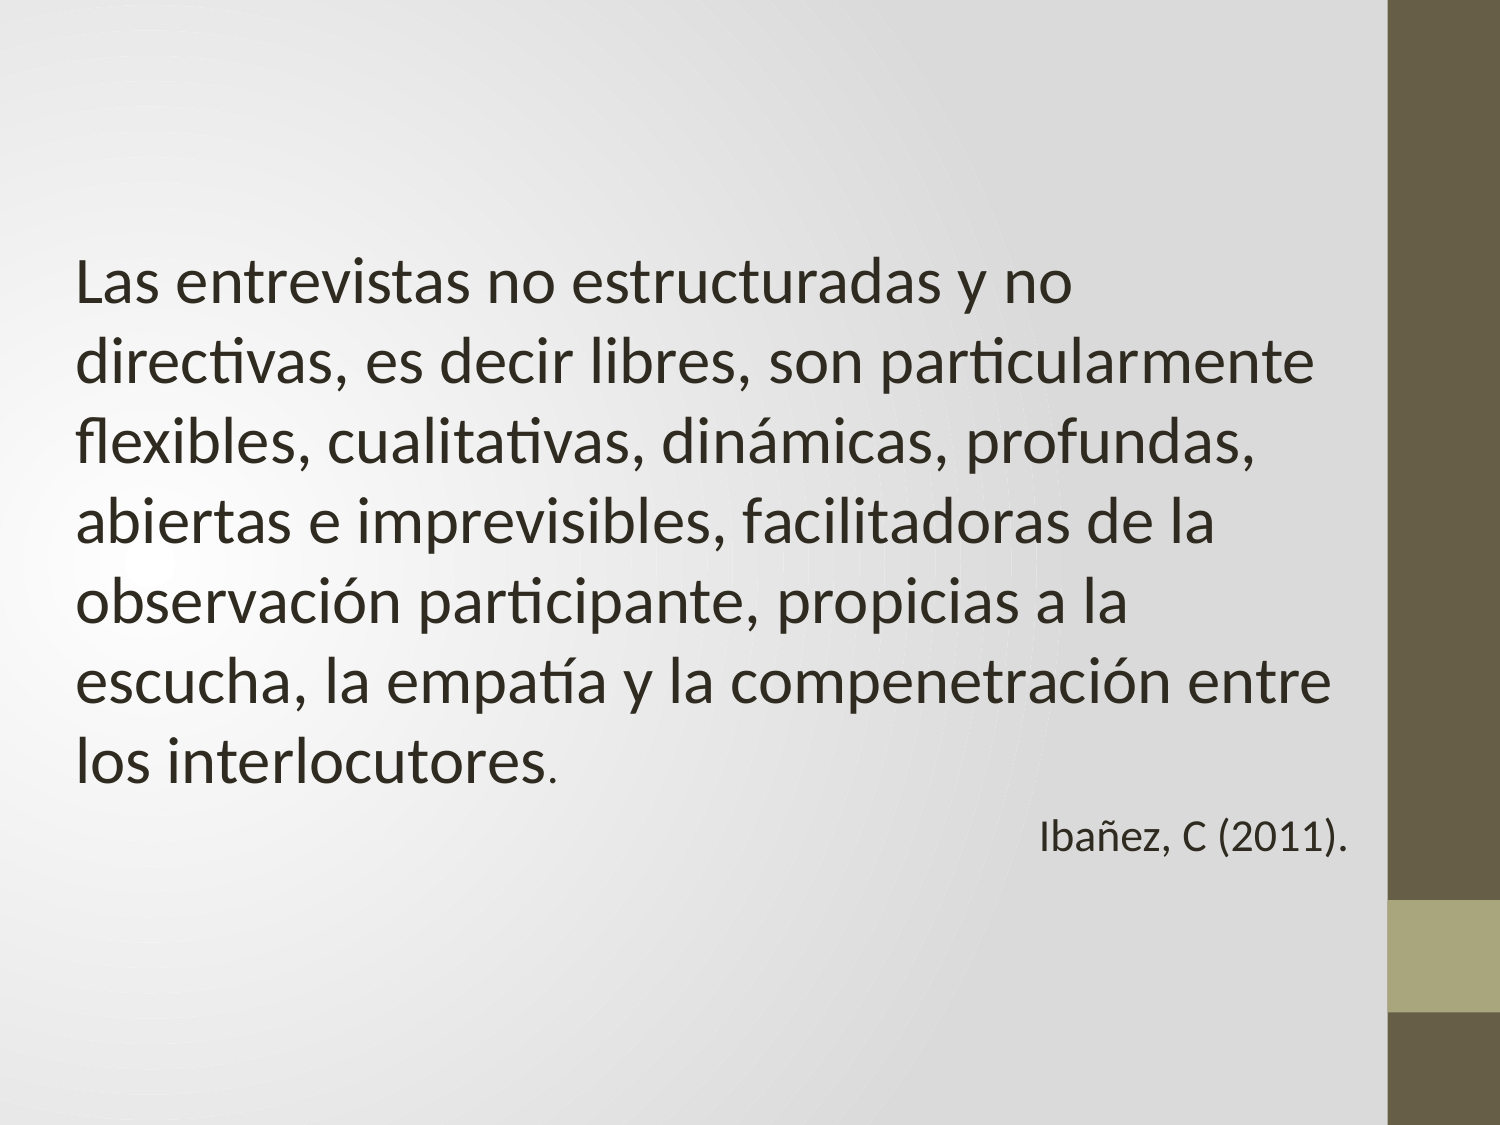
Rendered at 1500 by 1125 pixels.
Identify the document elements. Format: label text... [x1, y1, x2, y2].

list Las entrevistas no estructuradas y no directivas, es decir libres, son particularmente flexibles, cualitativas, dinámicas, profundas, abiertas e imprevisibles, facilitadoras de la observación participante, propicias a la escucha, la empatía y la compenetración entre los interlocutores. Ibañez, C (2011). [41, 42, 1365, 1094]
